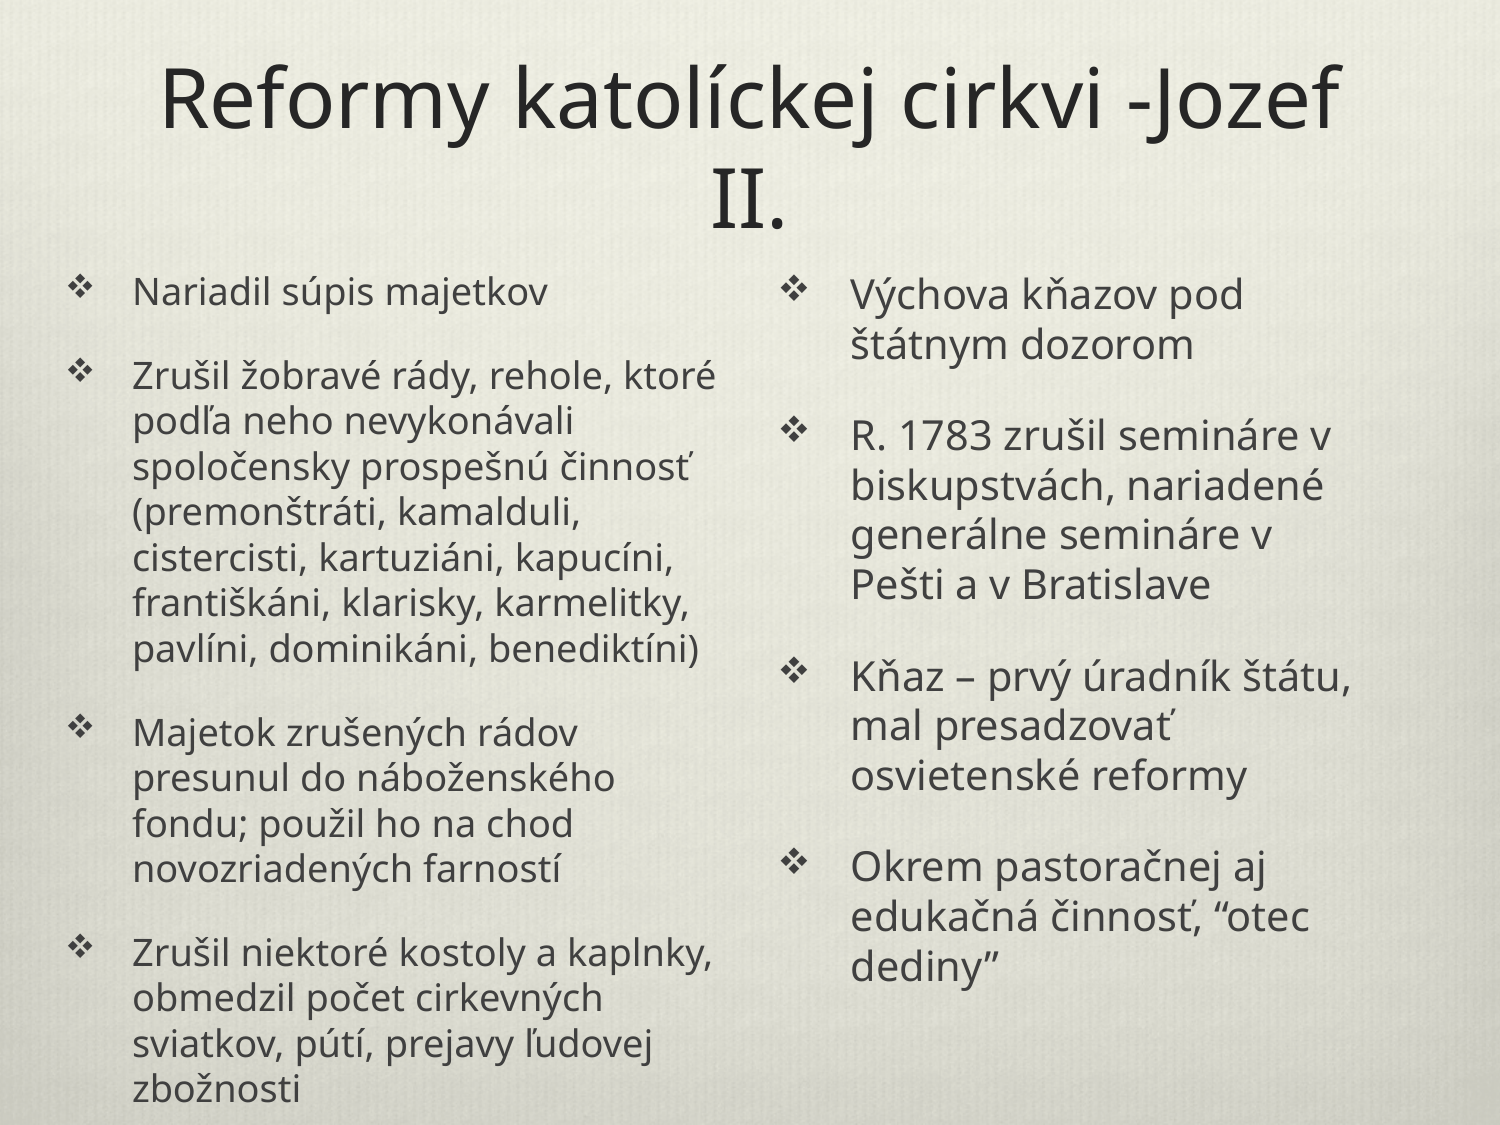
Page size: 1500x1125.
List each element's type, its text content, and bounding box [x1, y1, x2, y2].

title Reformy katolíckej cirkvi -Jozef II. [119, 51, 1381, 240]
list Nariadil súpis majetkov Zrušil žobravé rády, rehole, ktoré podľa neho nevykonávali spoločensky prospešnú činnosť (premonštráti, kamalduli, cistercisti, kartuziáni, kapucíni, františkáni, klarisky, karmelitky, pavlíni, dominikáni, benediktíni) Majetok zrušených rádov presunul do náboženského fondu; použil ho na chod novozriadených farností Zrušil niektoré kostoly a kaplnky, obmedzil počet cirkevných sviatkov, pútí, prejavy ľudovej zbožnosti [50, 260, 739, 1125]
list Výchova kňazov pod štátnym dozorom R. 1783 zrušil semináre v biskupstvách, nariadené generálne semináre v Pešti a v Bratislave Kňaz – prvý úradník štátu, mal presadzovať osvietenské reformy Okrem pastoračnej aj edukačná činnosť, “otec dediny” [762, 260, 1382, 1013]
